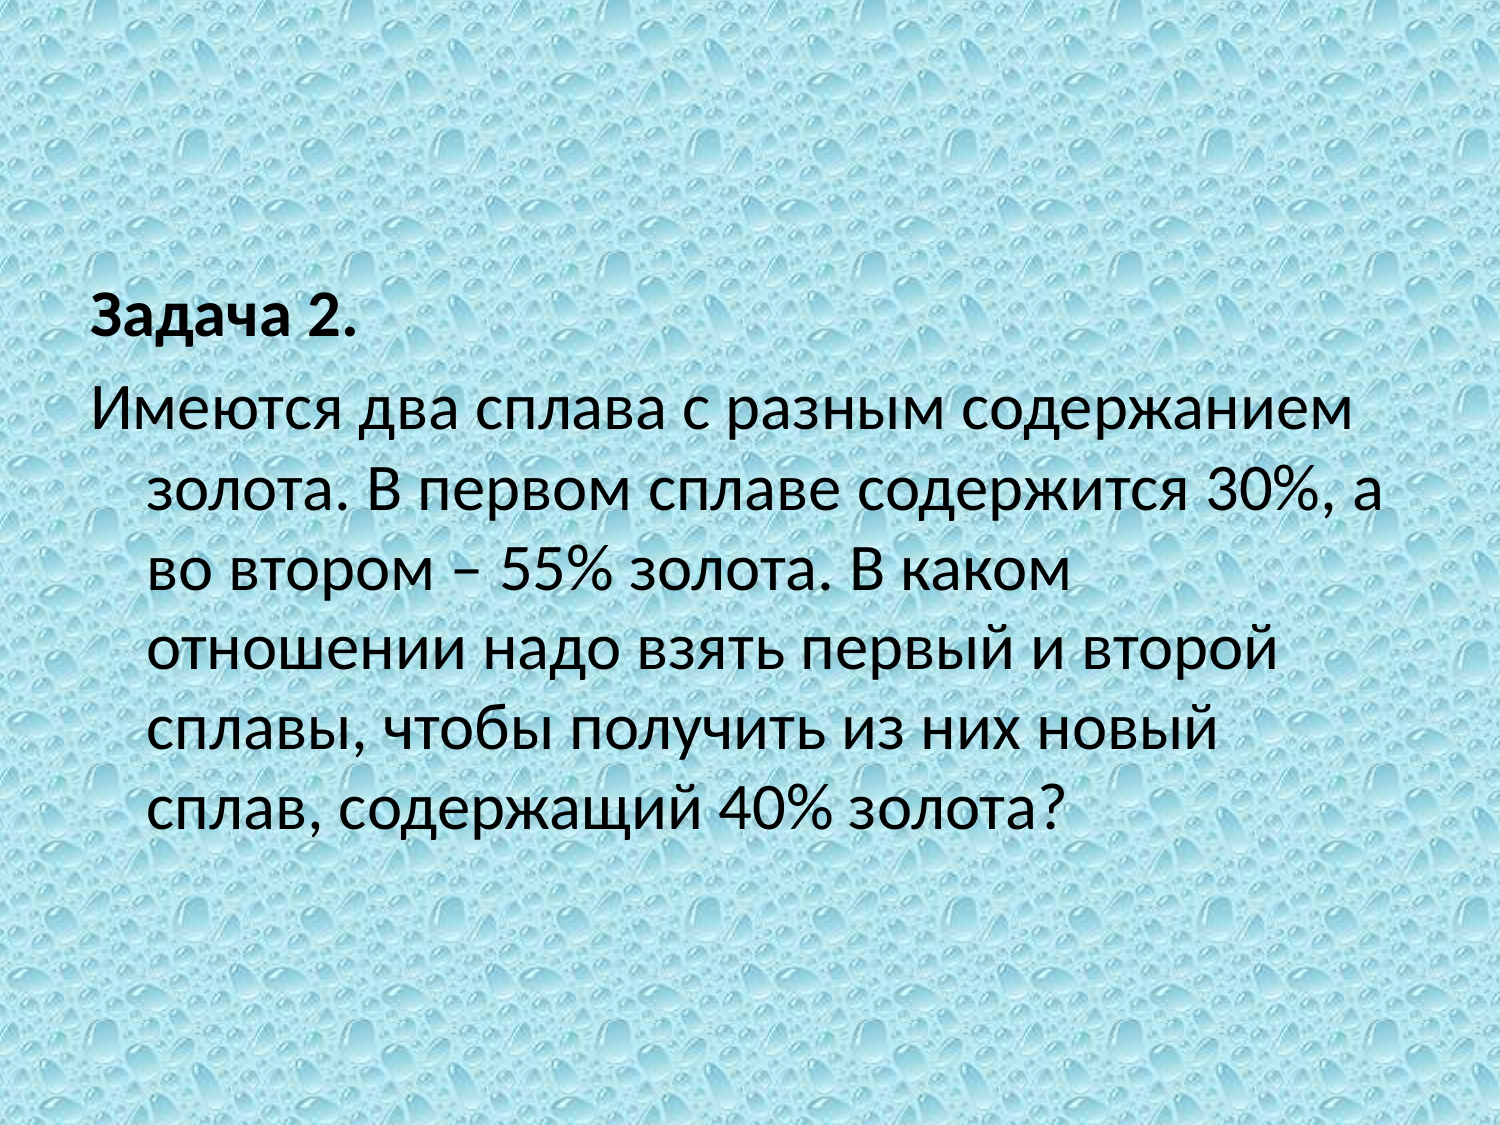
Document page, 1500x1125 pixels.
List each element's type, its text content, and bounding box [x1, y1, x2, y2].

list Задача 2. Имеются два сплава с разным содержанием золота. В первом сплаве содержится 30%, а во втором – 55% золота. В каком отношении надо взять первый и второй сплавы, чтобы получить из них новый сплав, содержащий 40% золота? [75, 262, 1425, 1005]
picture [0, 0, 1500, 1125]
